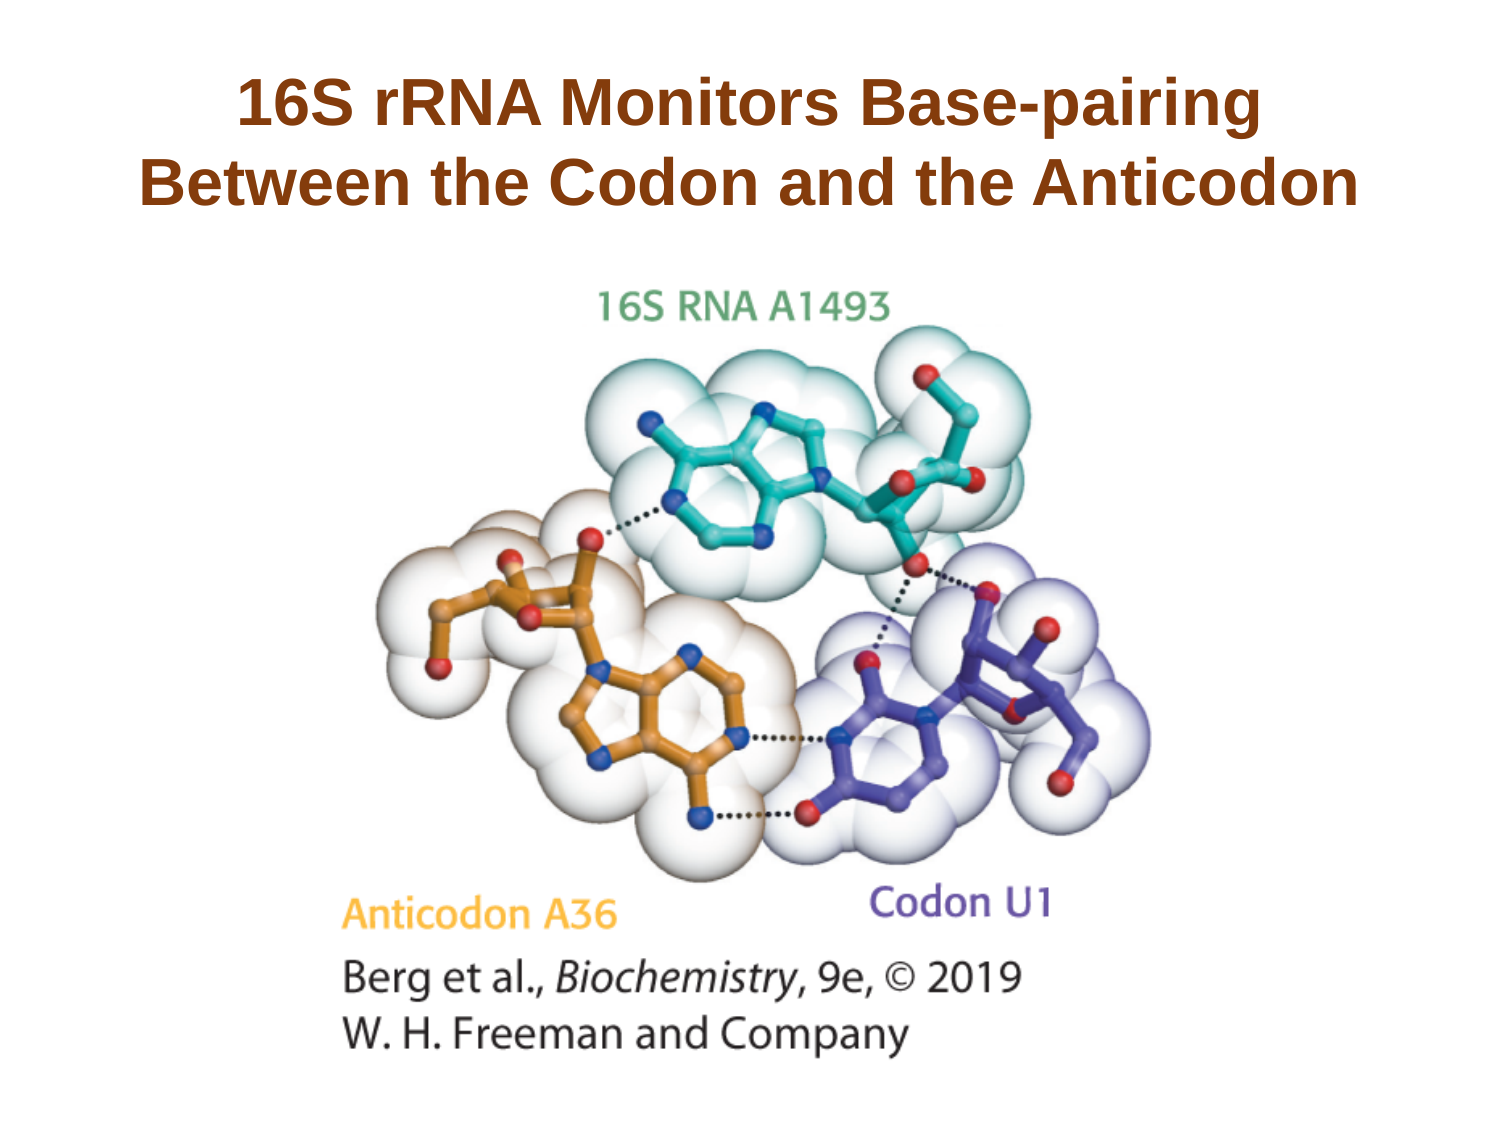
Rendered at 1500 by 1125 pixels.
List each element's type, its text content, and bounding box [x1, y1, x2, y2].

picture [157, 285, 1343, 1066]
title 16S rRNA Monitors Base-pairing Between the Codon and the Anticodon [75, 45, 1425, 233]
